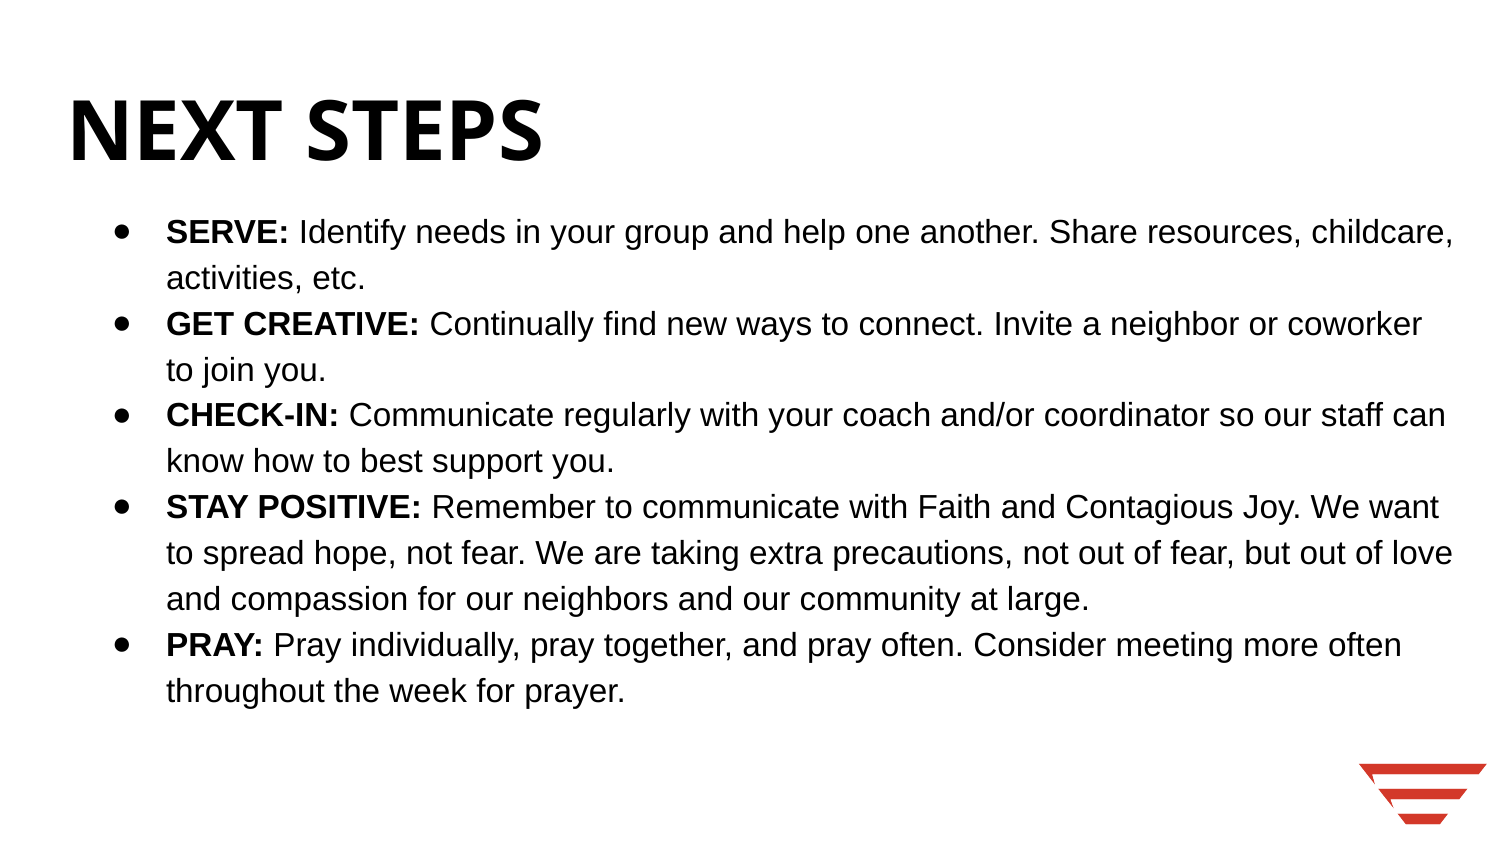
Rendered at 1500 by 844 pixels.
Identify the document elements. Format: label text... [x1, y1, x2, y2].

title NEXT STEPS [51, 61, 1449, 156]
list SERVE: Identify needs in your group and help one another. Share resources, childcare, activities, etc. GET CREATIVE: Continually find new ways to connect. Invite a neighbor or coworker to join you. CHECK-IN: Communicate regularly with your coach and/or coordinator so our staff can know how to best support you. STAY POSITIVE: Remember to communicate with Faith and Contagious Joy. We want to spread hope, not fear. We are taking extra precautions, not out of fear, but out of love and compassion for our neighbors and our community at large. PRAY: Pray individually, pray together, and pray often. Consider meeting more often throughout the week for prayer. [76, 189, 1474, 750]
picture [1345, 736, 1500, 844]
